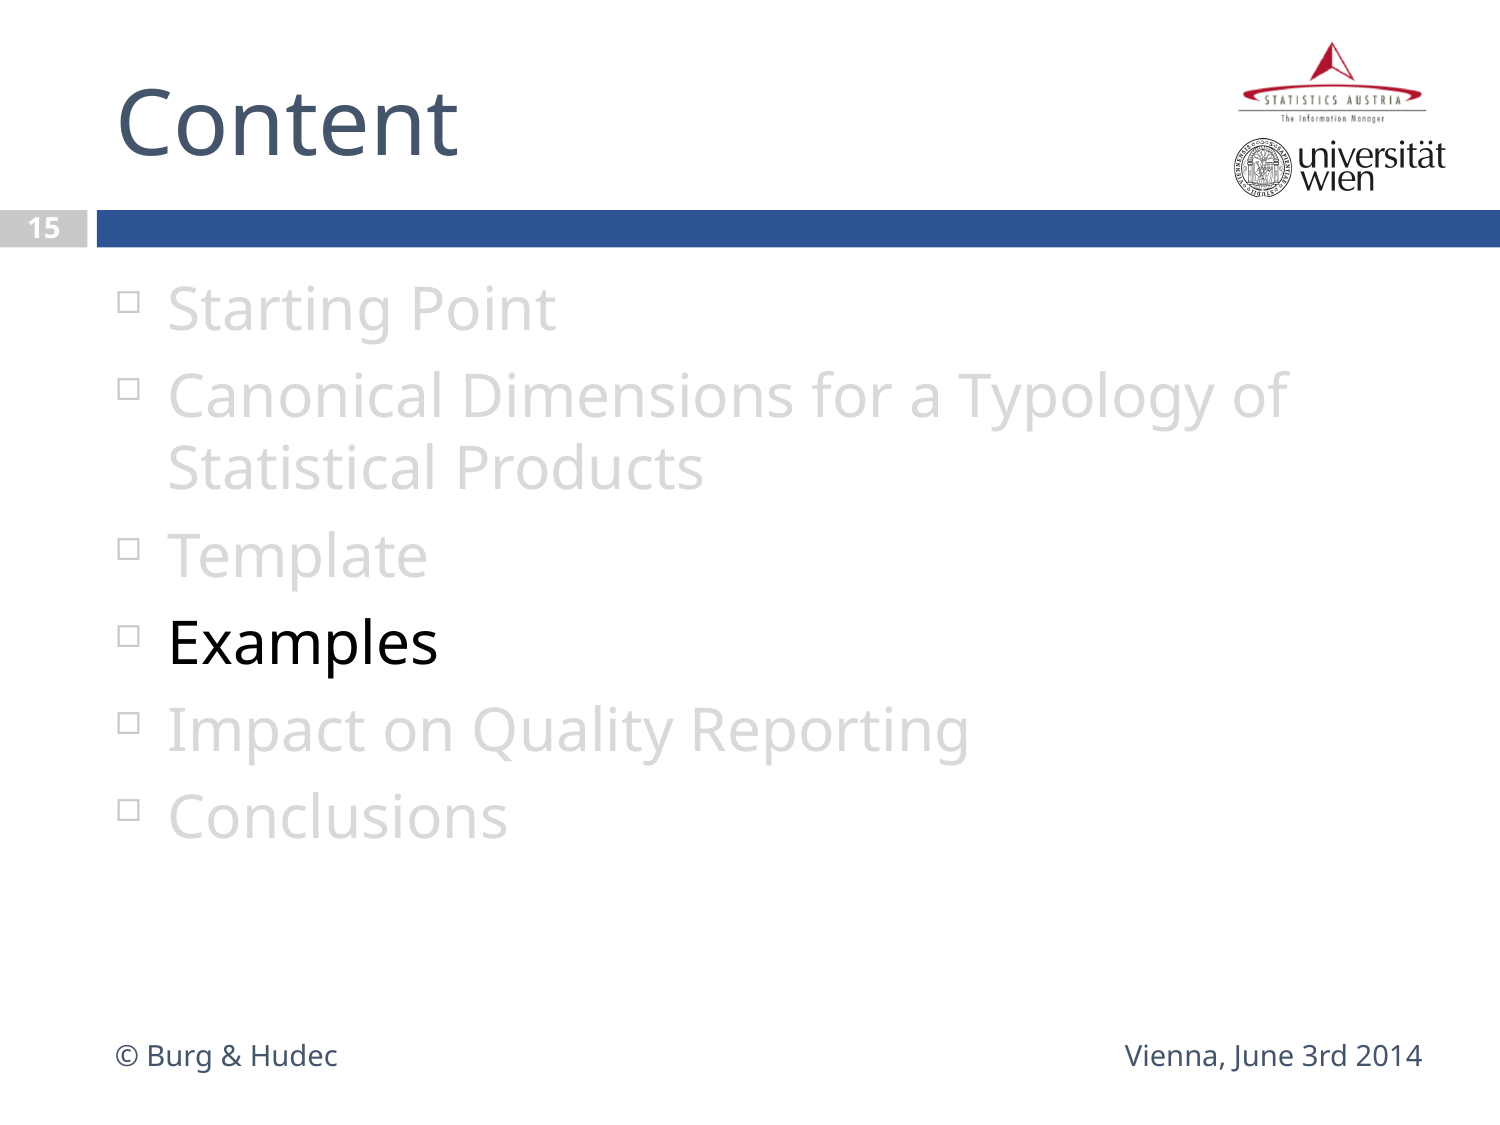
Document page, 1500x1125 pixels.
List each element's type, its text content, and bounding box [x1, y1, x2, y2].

title Content [100, 37, 1188, 200]
footer © Burg & Hudec [99, 1024, 990, 1085]
picture [1234, 36, 1431, 130]
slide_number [999, 1025, 1438, 1085]
list Starting Point Canonical Dimensions for a Typology of Statistical Products Template Examples Impact on Quality Reporting Conclusions [100, 262, 1438, 1000]
slide_number 15 [0, 208, 88, 249]
